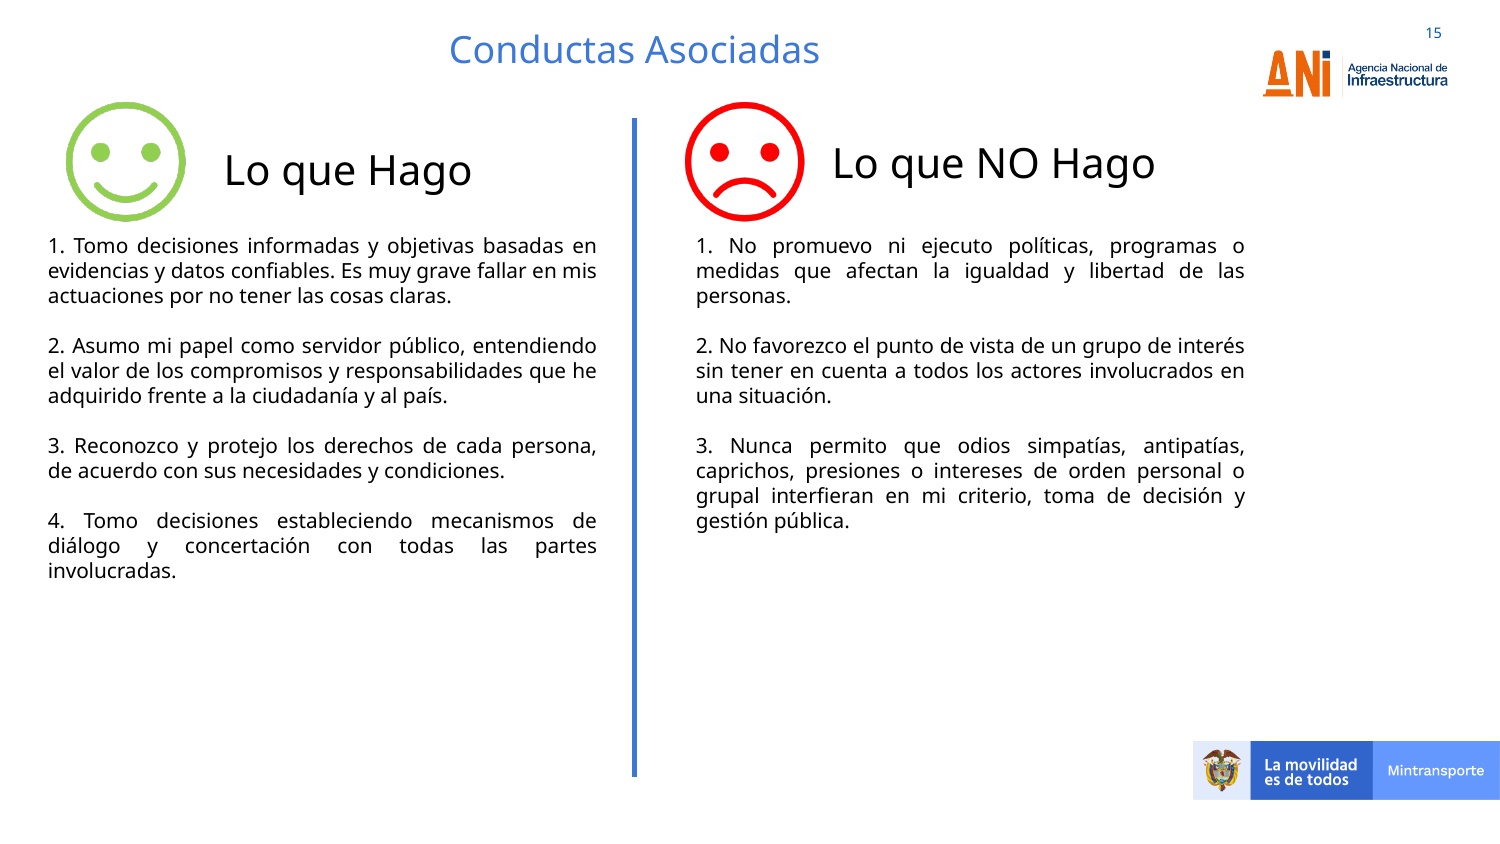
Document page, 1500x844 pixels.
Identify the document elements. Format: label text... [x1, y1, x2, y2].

picture [668, 86, 820, 238]
text_box 1. No promuevo ni ejecuto políticas, programas o medidas que afectan la igualdad y libertad de las personas. 2. No favorezco el punto de vista de un grupo de interés sin tener en cuenta a todos los actores involucrados en una situación. 3. Nunca permito que odios simpatías, antipatías, caprichos, presiones o intereses de orden personal o grupal interfieran en mi criterio, toma de decisión y gestión pública. [681, 200, 1260, 541]
picture [1193, 741, 1500, 800]
text_box Conductas Asociadas [434, 18, 836, 78]
text_box Lo que NO Hago [823, 129, 1171, 194]
text_box 1. Tomo decisiones informadas y objetivas basadas en evidencias y datos confiables. Es muy grave fallar en mis actuaciones por no tener las cosas claras. 2. Asumo mi papel como servidor público, entendiendo el valor de los compromisos y responsabilidades que he adquirido frente a la ciudadanía y al país. 3. Reconozco y protejo los derechos de cada persona, de acuerdo con sus necesidades y condiciones. 4. Tomo decisiones estableciendo mecanismos de diálogo y concertación con todas las partes involucradas. [33, 200, 612, 591]
picture [50, 86, 201, 238]
text_box Lo que Hago [208, 136, 488, 200]
picture [1263, 47, 1448, 100]
